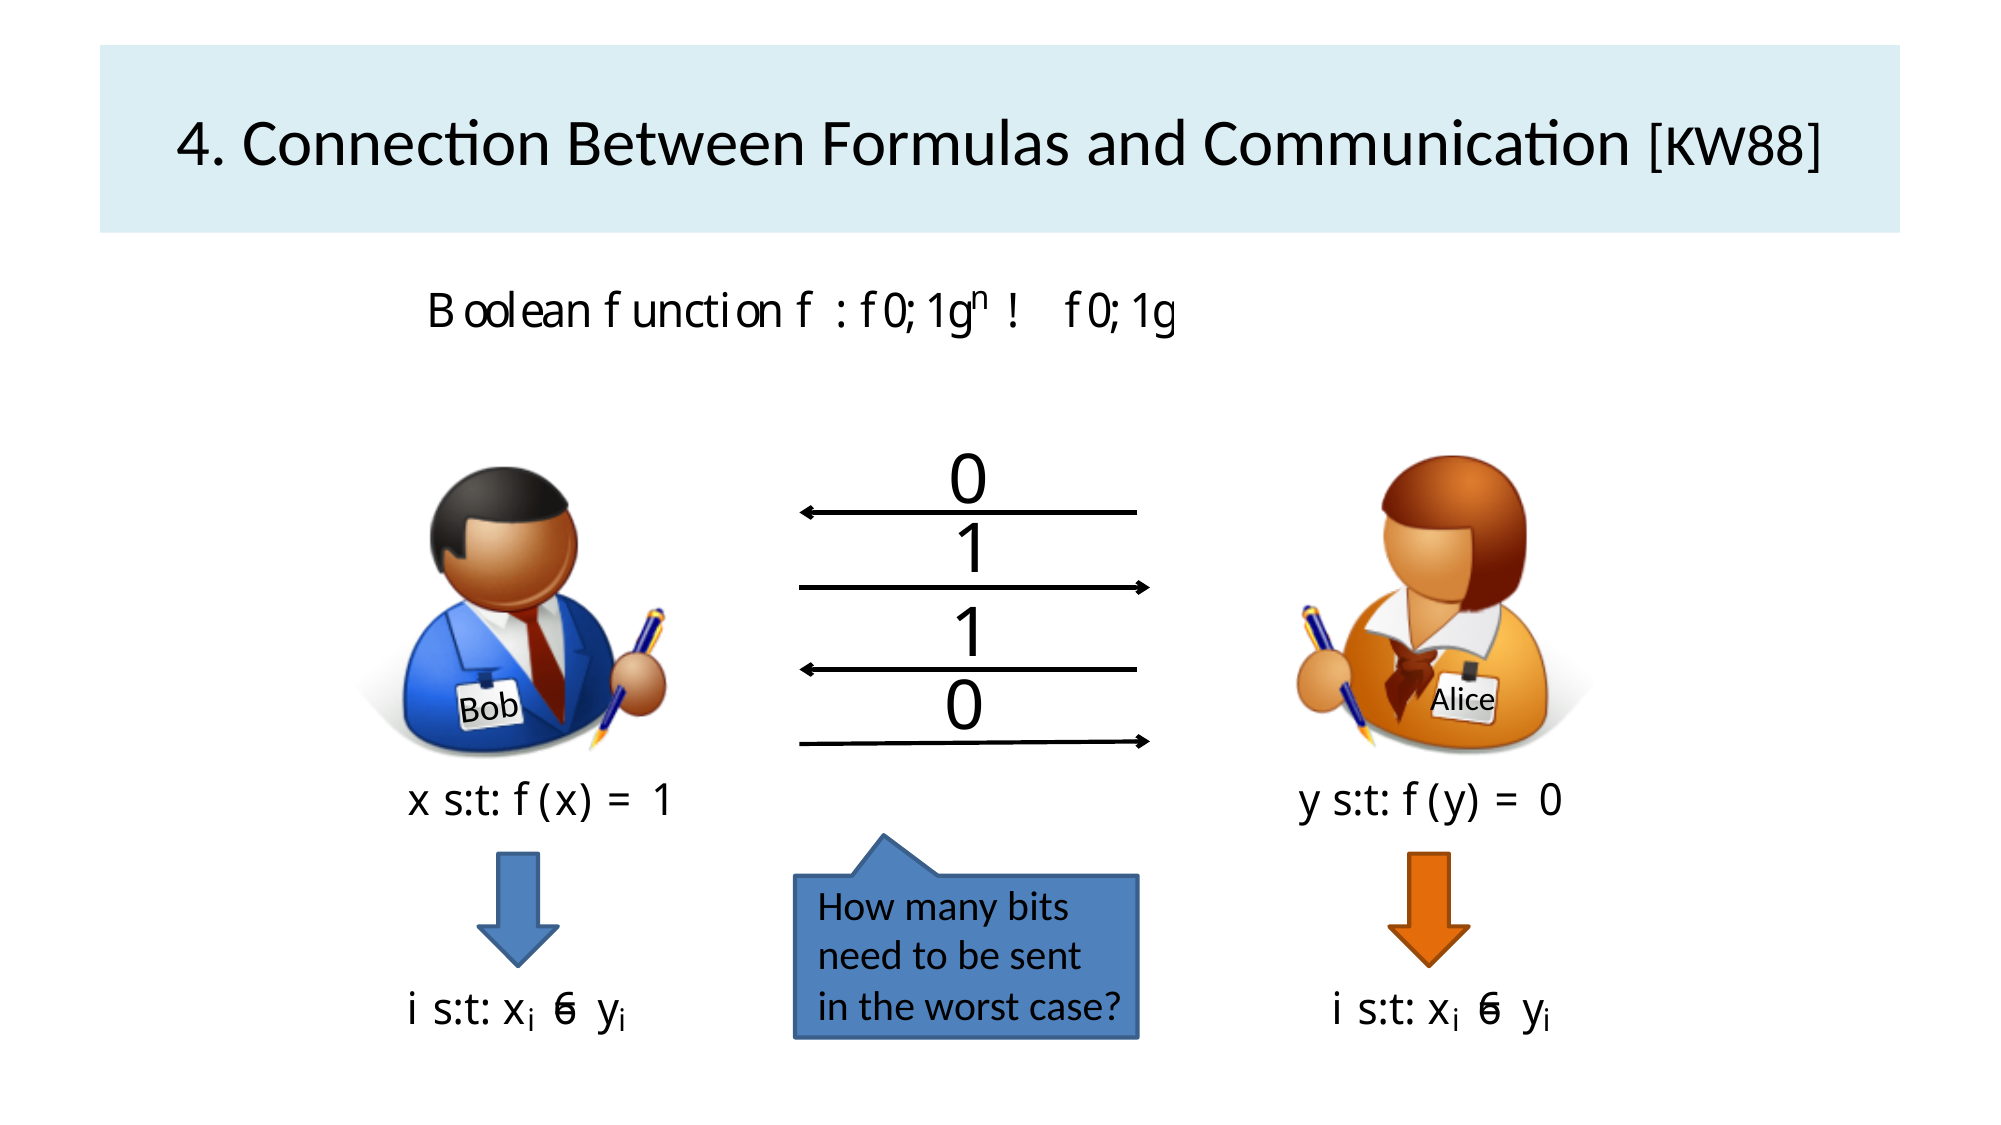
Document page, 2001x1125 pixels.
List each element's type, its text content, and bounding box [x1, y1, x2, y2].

picture [400, 987, 636, 1038]
text_box [792, 873, 1140, 1040]
picture [1325, 987, 1560, 1038]
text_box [980, 741, 1151, 745]
picture [948, 605, 987, 663]
picture [942, 679, 987, 736]
text_box [853, 833, 934, 870]
text_box [476, 851, 560, 969]
text_box How many bits need to be sent in the worst case? [802, 870, 1138, 1036]
picture [1265, 452, 1593, 834]
picture [949, 521, 988, 579]
picture [401, 778, 674, 834]
picture [349, 449, 687, 777]
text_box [799, 741, 948, 745]
title 4. Connection Between Formulas and Communication [KW88] [99, 45, 1900, 233]
picture [946, 452, 991, 510]
picture [424, 287, 1174, 346]
text_box [1387, 851, 1471, 969]
